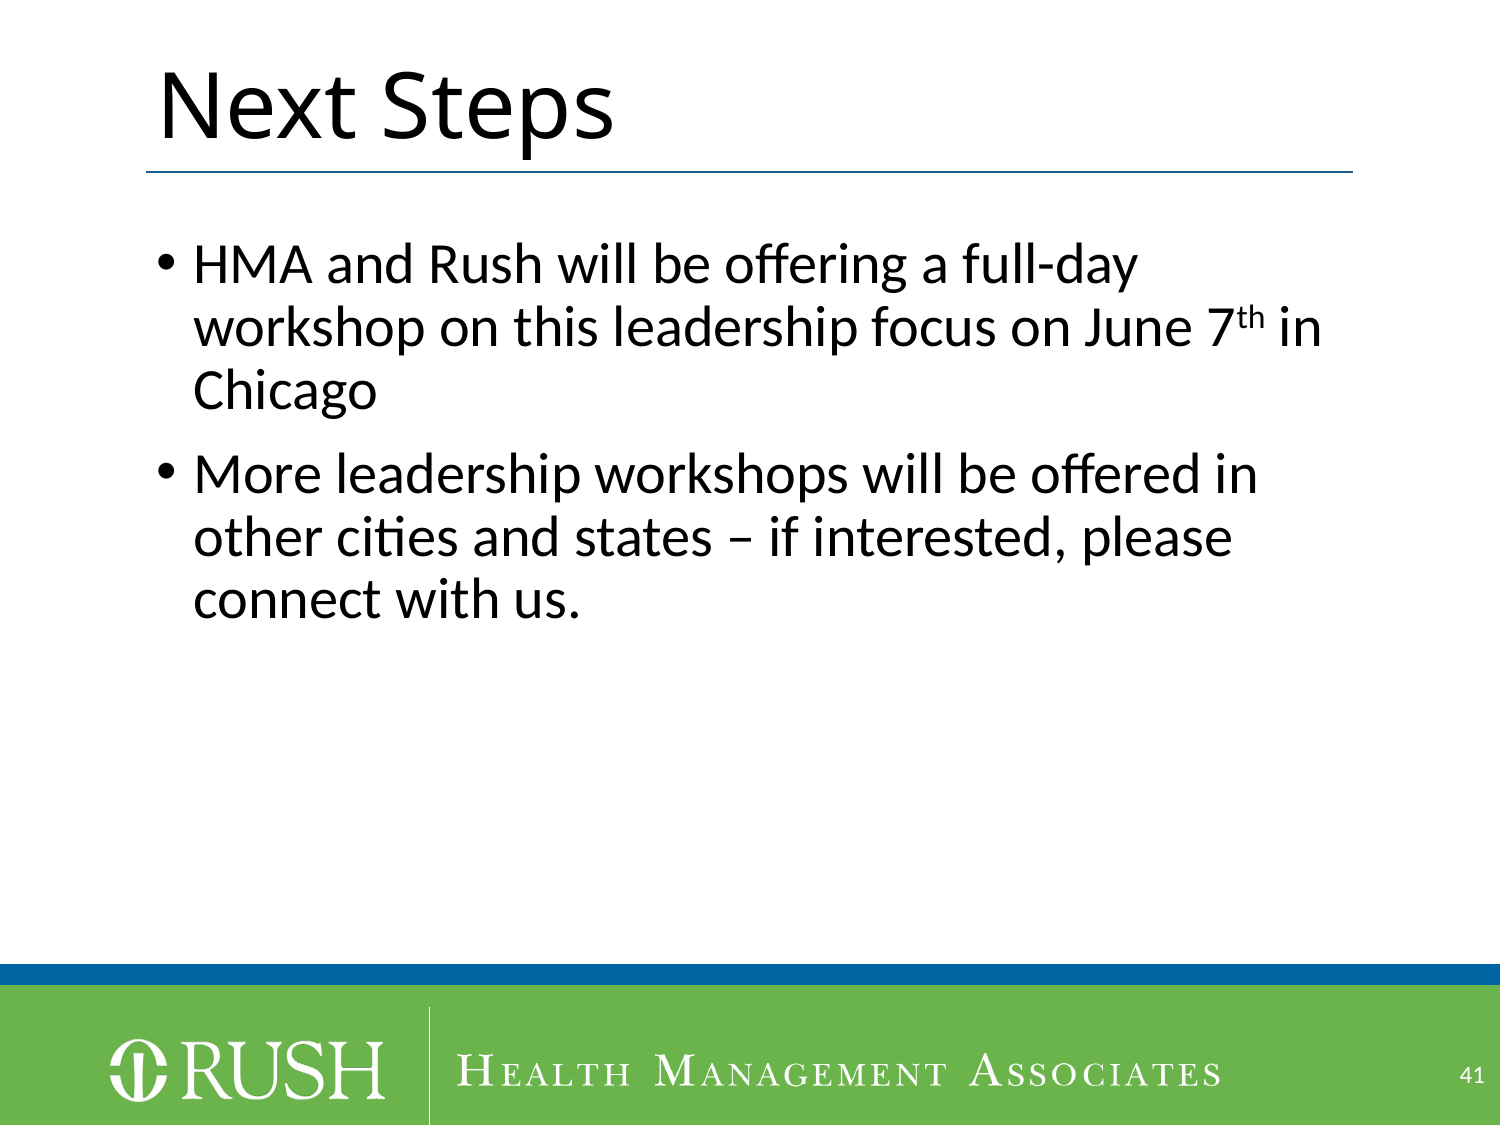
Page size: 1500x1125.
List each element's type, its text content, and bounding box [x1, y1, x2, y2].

picture [444, 1044, 1239, 1101]
title Next Steps [141, 30, 1359, 188]
picture [103, 1019, 391, 1116]
list HMA and Rush will be offering a full-day workshop on this leadership focus on June 7th in Chicago More leadership workshops will be offered in other cities and states – if interested, please connect with us. [141, 225, 1359, 1044]
slide_number 41 [1358, 1045, 1500, 1103]
